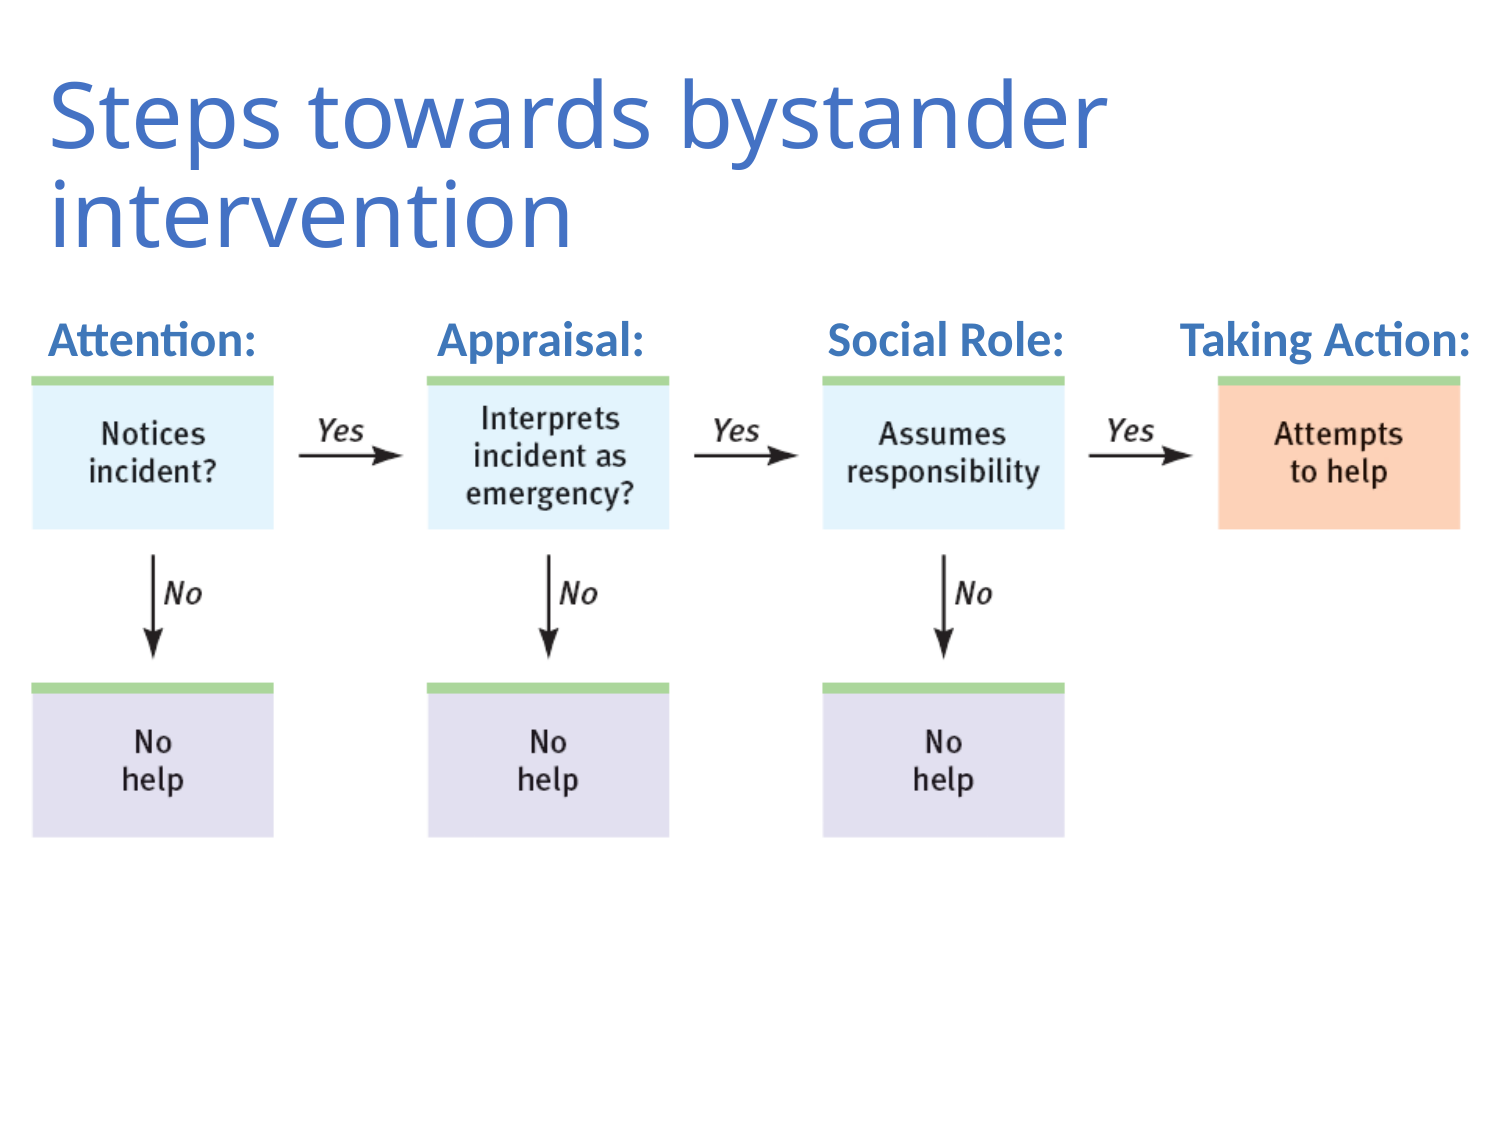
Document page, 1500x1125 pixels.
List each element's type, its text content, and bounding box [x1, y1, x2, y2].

text_box Appraisal: [422, 299, 685, 356]
text_box Social Role: [813, 299, 1111, 356]
text_box Taking Action: [1165, 298, 1500, 374]
text_box Attention: [33, 299, 296, 356]
title Steps towards bystander intervention [33, 59, 1467, 278]
picture [16, 356, 1484, 855]
